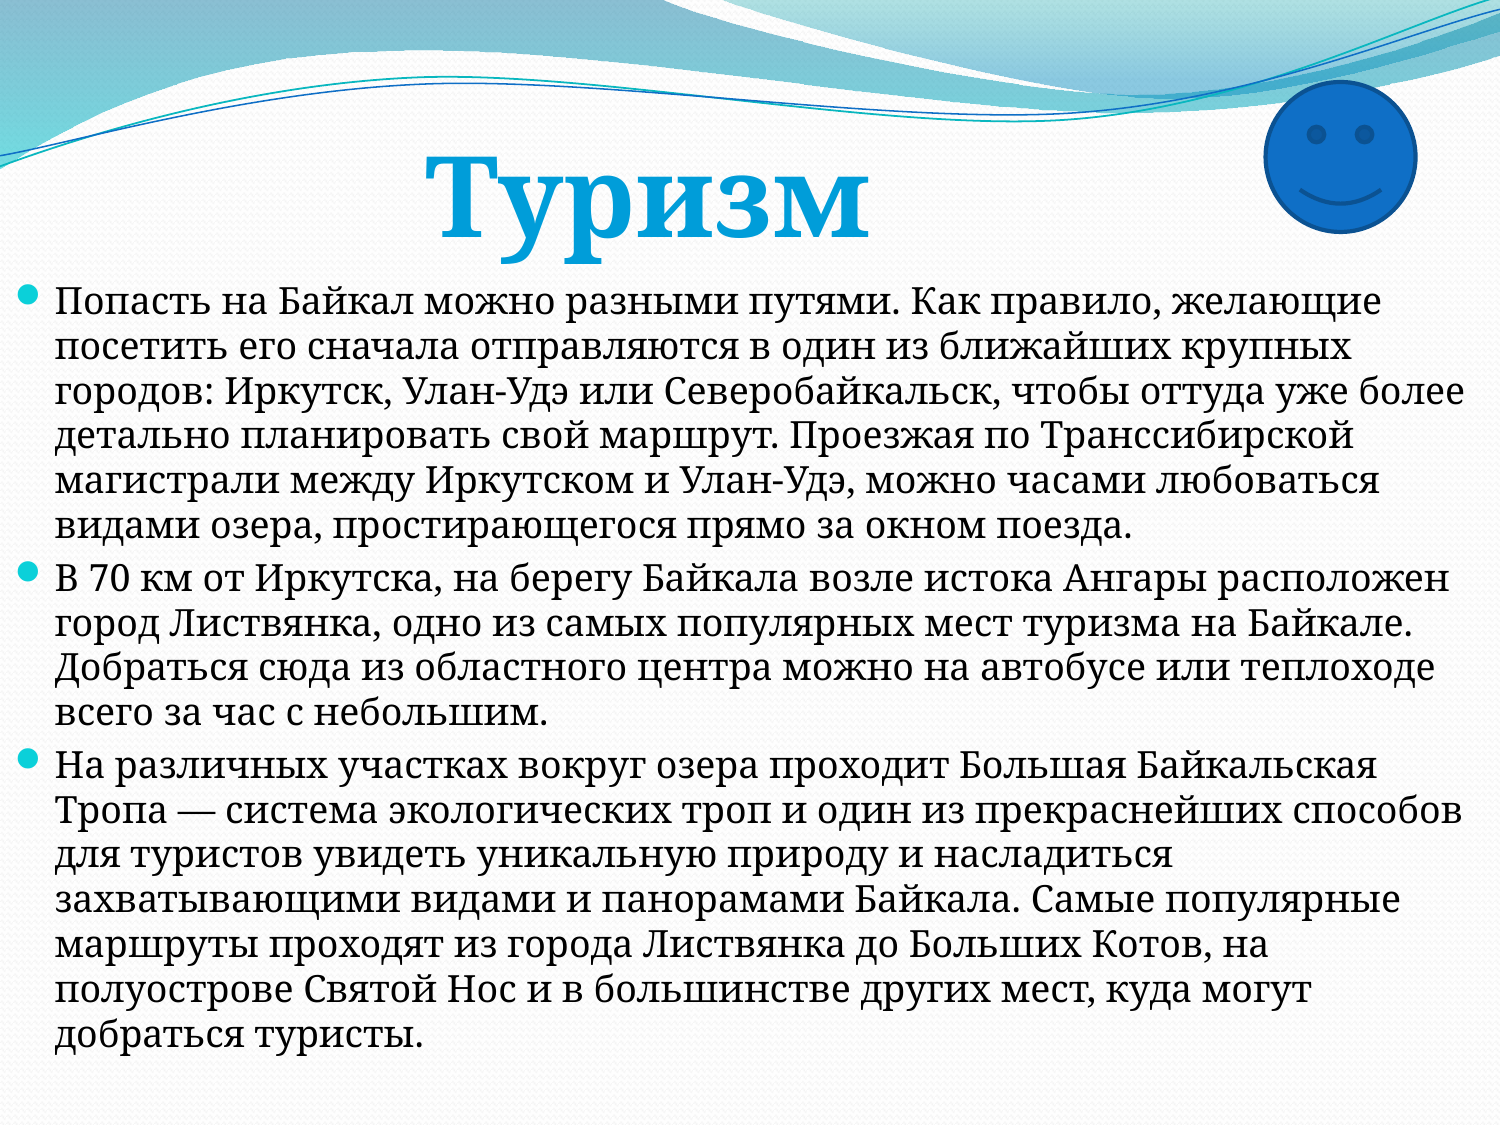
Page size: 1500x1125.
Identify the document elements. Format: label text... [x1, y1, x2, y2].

text_box Туризм [410, 117, 886, 268]
list Попасть на Байкал можно разными путями. Как правило, желающие посетить его сначала отправляются в один из ближайших крупных городов: Иркутск, Улан-Удэ или Северобайкальск, чтобы оттуда уже более детально планировать свой маршрут. Проезжая по Транссибирской магистрали между Иркутском и Улан-Удэ, можно часами любоваться видами озера, простирающегося прямо за окном поезда. В 70 км от Иркутска, на берегу Байкала возле истока Ангары расположен город Листвянка, одно из самых популярных мест туризма на Байкале. Добраться сюда из областного центра можно на автобусе или теплоходе всего за час с небольшим. На различных участках вокруг озера проходит Большая Байкальская Тропа — система экологических троп и один из прекраснейших способов для туристов увидеть уникальную природу и насладиться захватывающими видами и панорамами Байкала. Самые популярные маршруты проходят из города Листвянка до Больших Котов, на полуострове Святой Нос и в большинстве других мест, куда могут добраться туристы. [0, 269, 1500, 1090]
text_box [1263, 79, 1418, 235]
